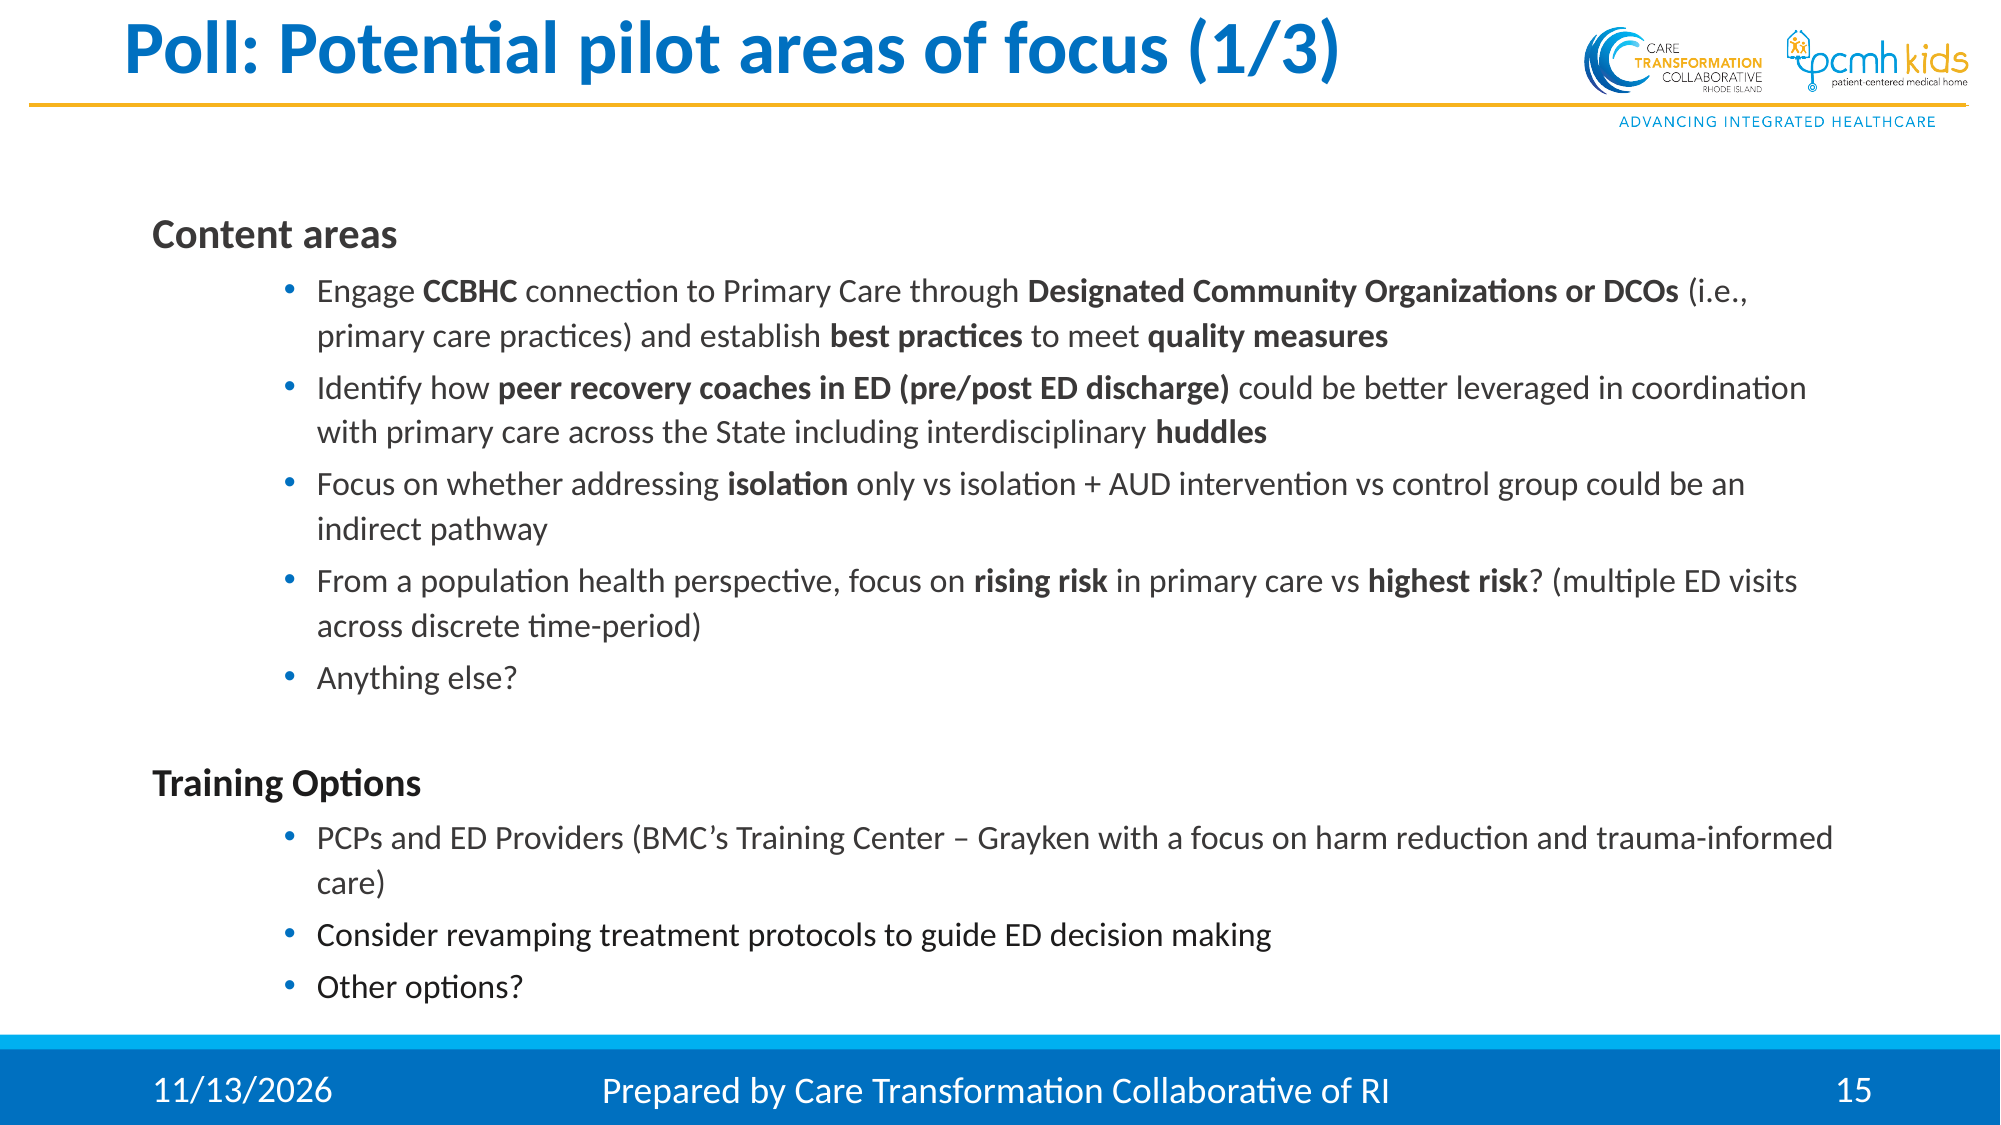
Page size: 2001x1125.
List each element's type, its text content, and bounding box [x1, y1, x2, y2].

title Poll: Potential pilot areas of focus (1/3) [109, 0, 1567, 98]
picture [1576, 21, 1977, 133]
list Content areas Engage CCBHC connection to Primary Care through Designated Community Organizations or DCOs (i.e., primary care practices) and establish best practices to meet quality measures Identify how peer recovery coaches in ED (pre/post ED discharge) could be better leveraged in coordination with primary care across the State including interdisciplinary huddles Focus on whether addressing isolation only vs isolation + AUD intervention vs control group could be an indirect pathway From a population health perspective, focus on rising risk in primary care vs highest risk? (multiple ED visits across discrete time-period) Anything else? Training Options PCPs and ED Providers (BMC’s Training Center – Grayken with a focus on harm reduction and trauma-informed care) Consider revamping treatment protocols to guide ED decision making Other options? [137, 193, 1863, 1014]
